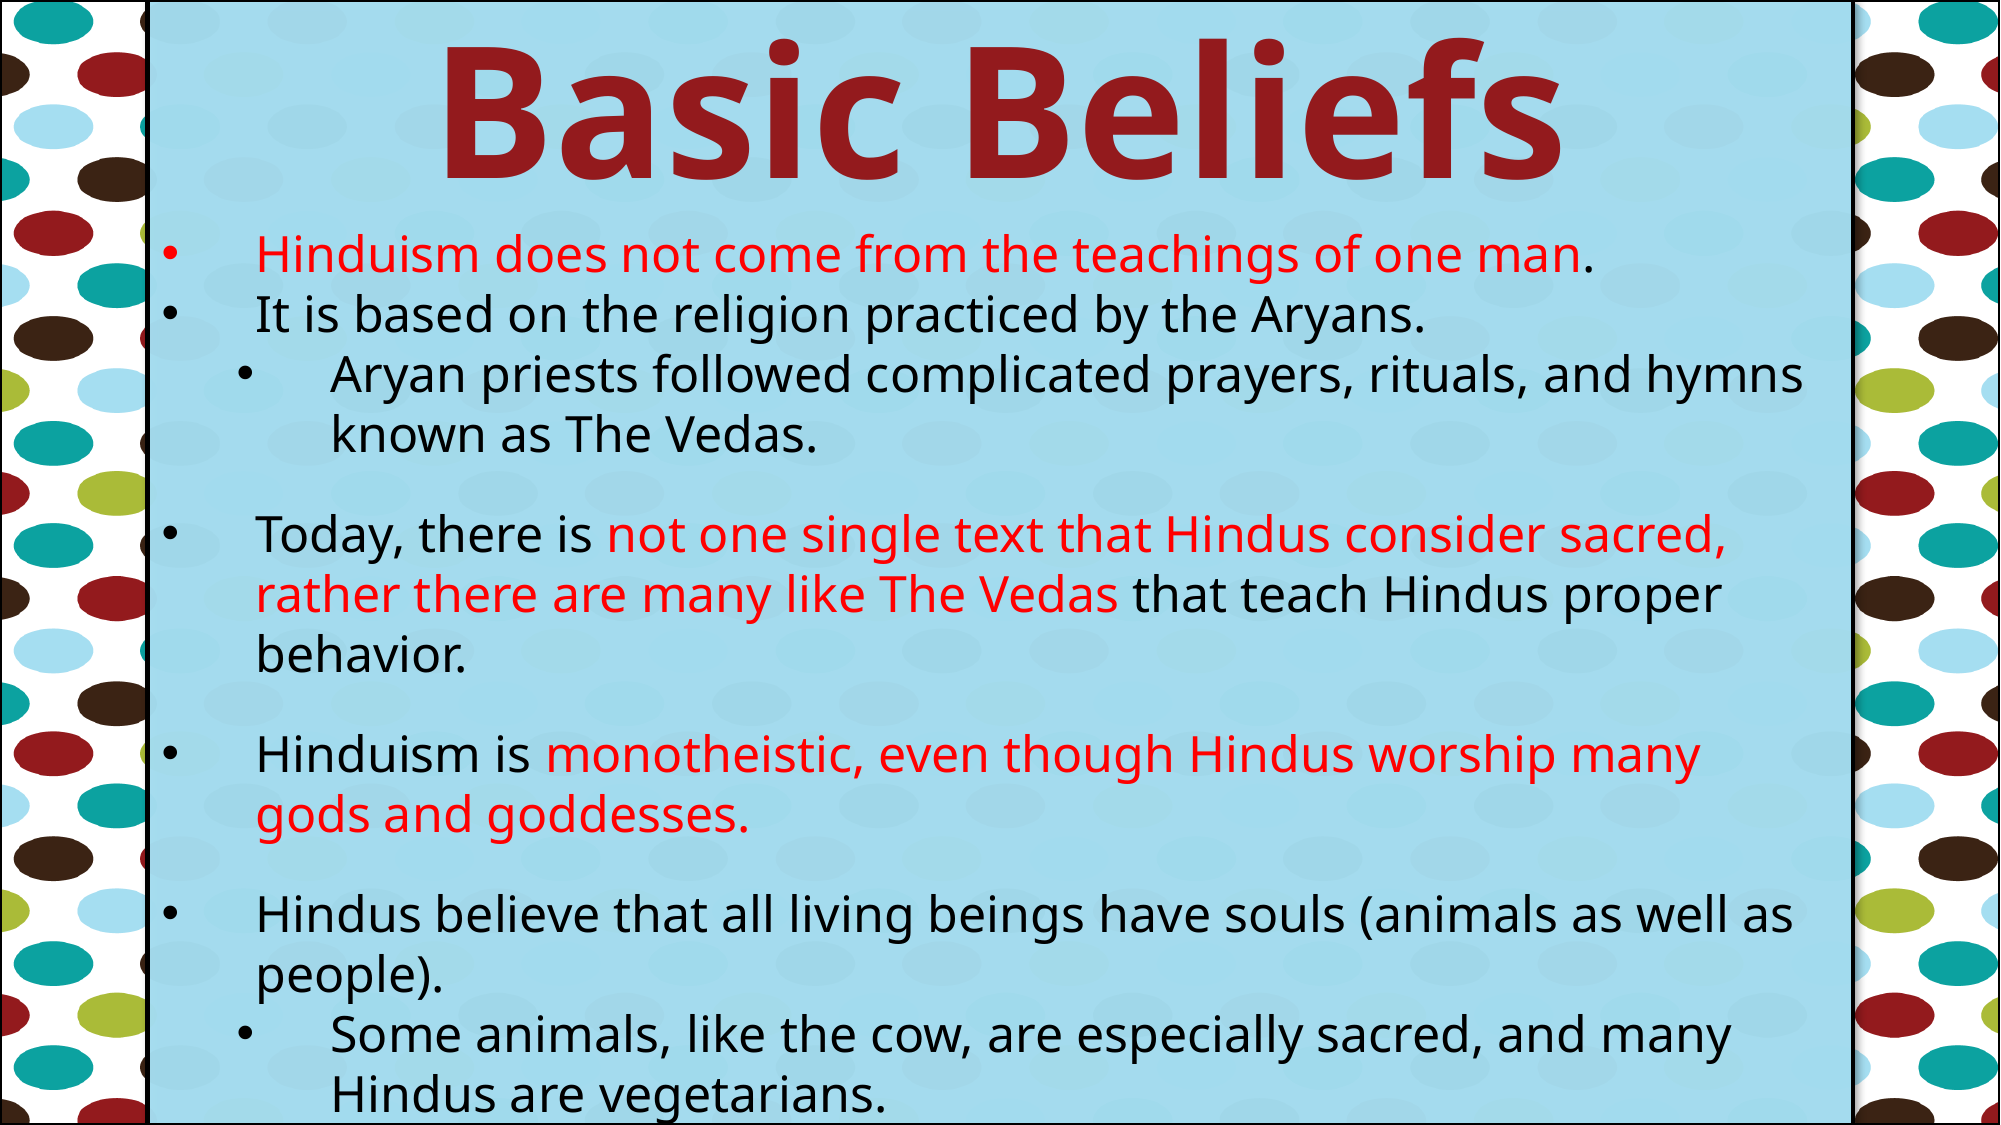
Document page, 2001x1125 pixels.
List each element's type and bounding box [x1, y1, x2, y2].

text_box [0, 0, 2000, 1125]
